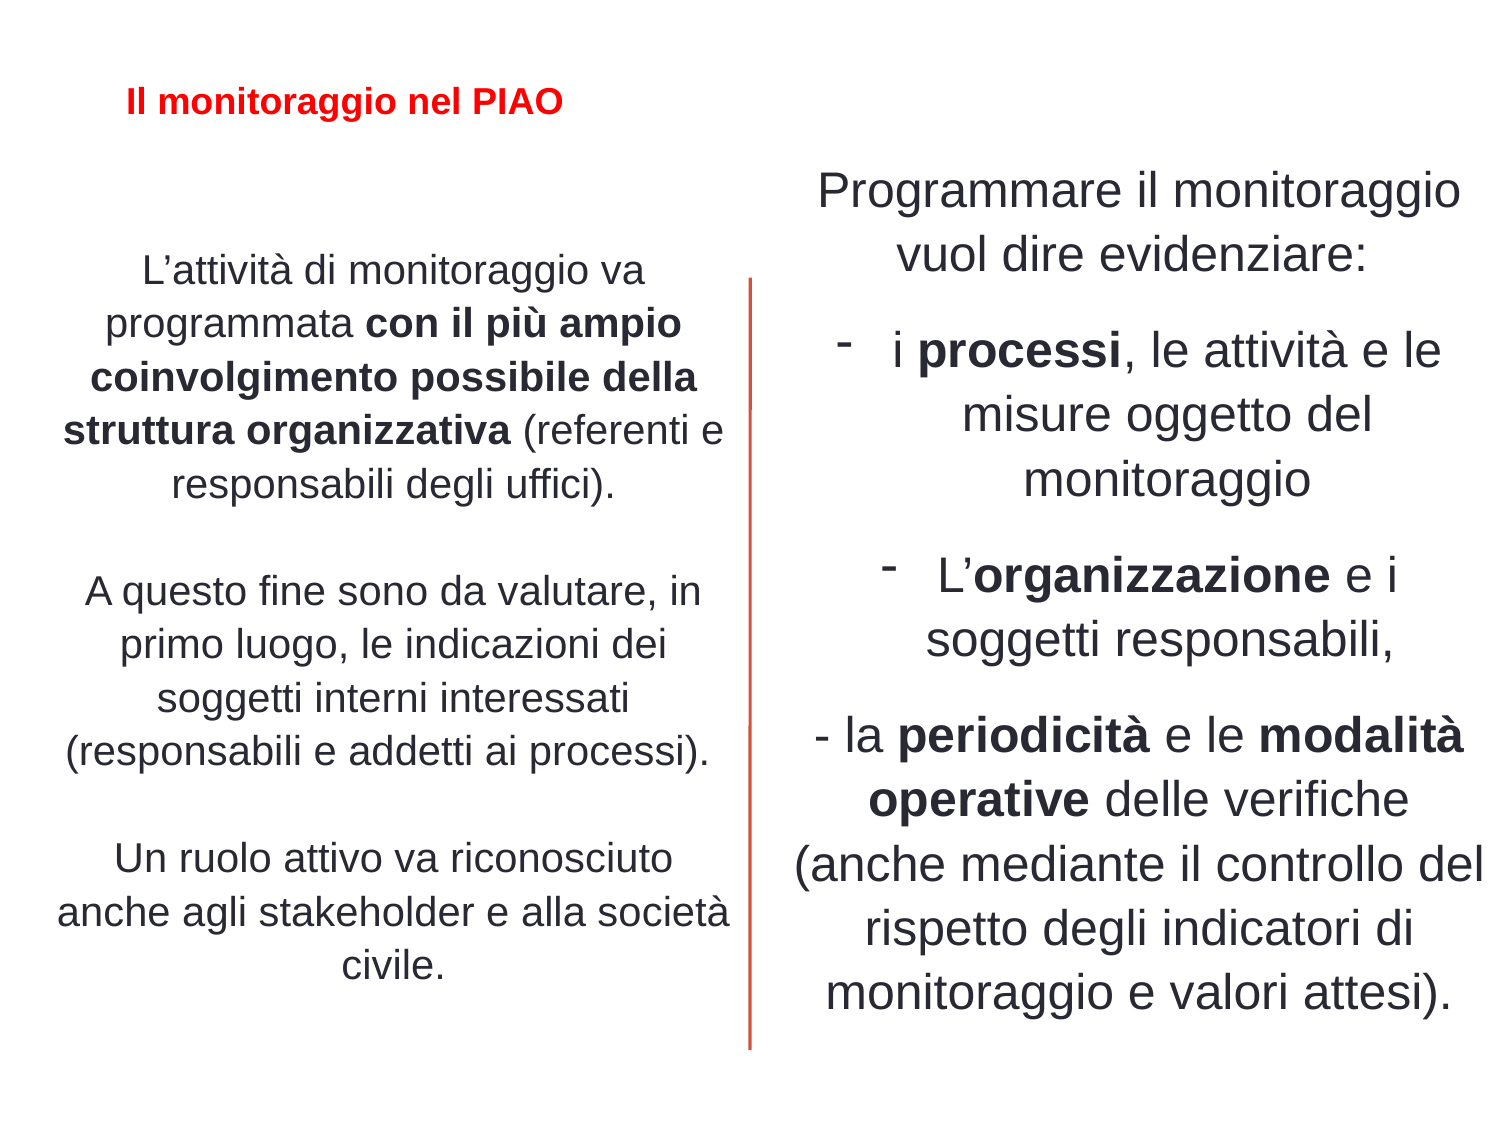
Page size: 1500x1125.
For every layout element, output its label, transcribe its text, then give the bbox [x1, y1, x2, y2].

text_box L’attività di monitoraggio va programmata con il più ampio coinvolgimento possibile della struttura organizzativa (referenti e responsabili degli uffici). A questo fine sono da valutare, in primo luogo, le indicazioni dei soggetti interni interessati (responsabili e addetti ai processi). Un ruolo attivo va riconosciuto anche agli stakeholder e alla società civile. [0, 231, 738, 996]
text_box Programmare il monitoraggio vuol dire evidenziare: i processi, le attività e le misure oggetto del monitoraggio L’organizzazione e i soggetti responsabili, - la periodicità e le modalità operative delle verifiche (anche mediante il controllo del rispetto degli indicatori di monitoraggio e valori attesi). [738, 145, 1500, 1027]
text_box Il monitoraggio nel PIAO [0, 66, 721, 130]
